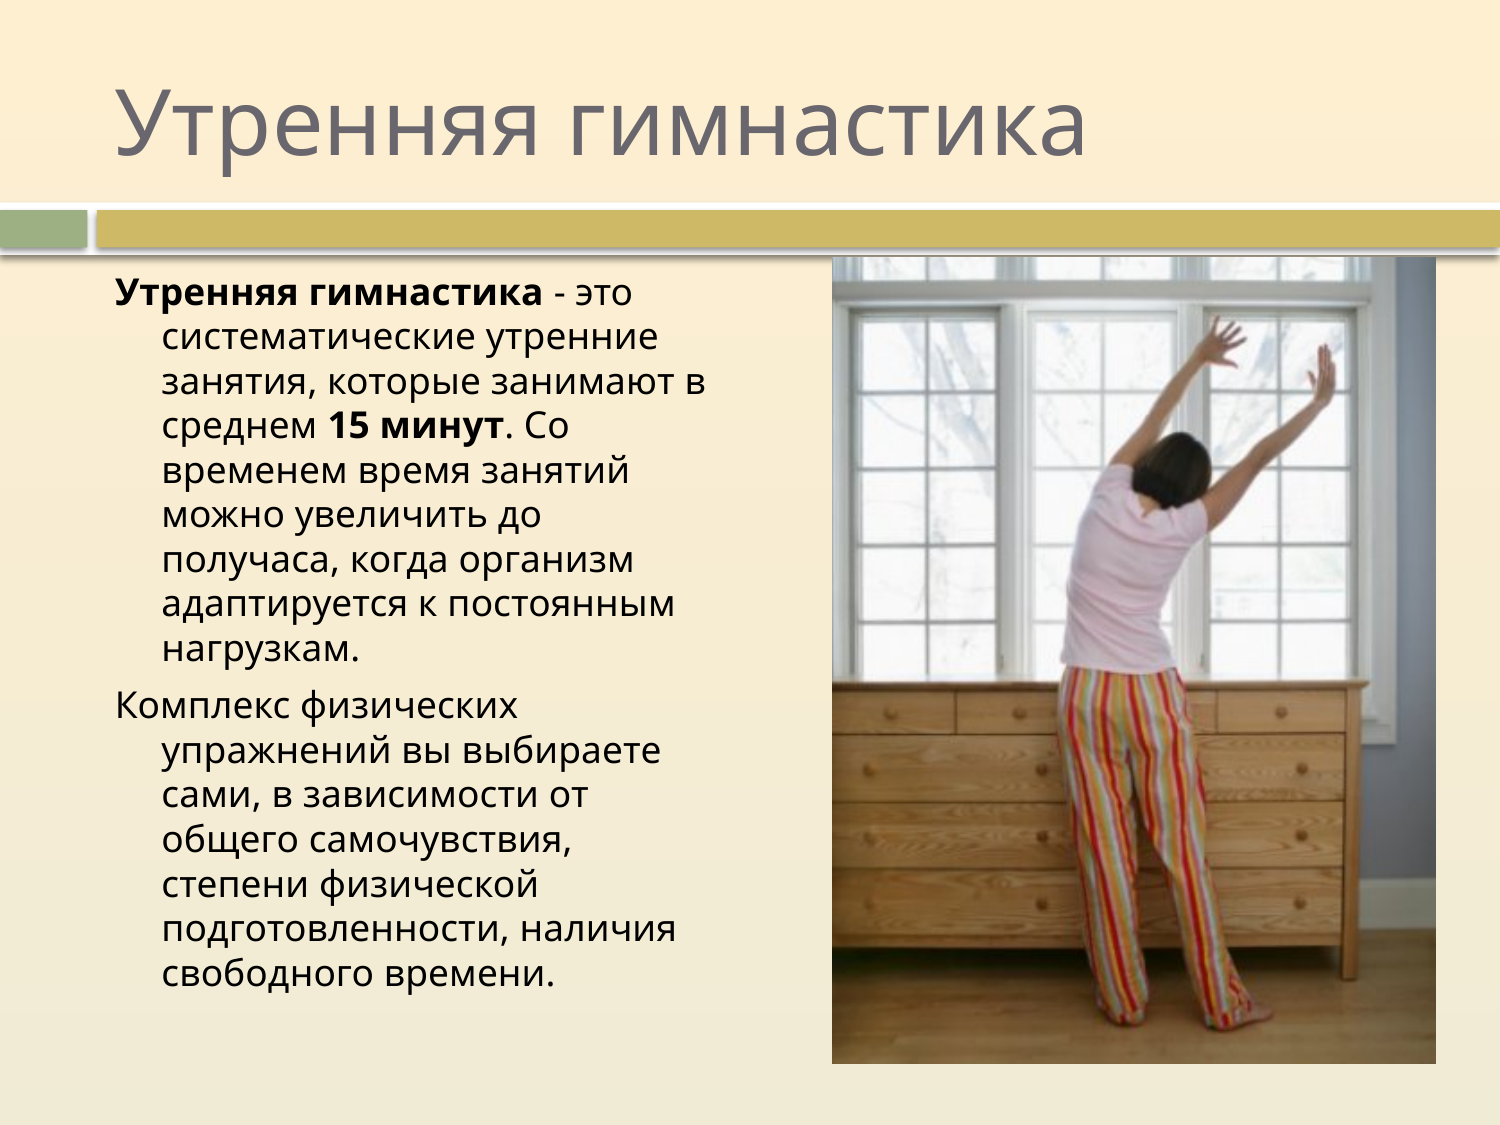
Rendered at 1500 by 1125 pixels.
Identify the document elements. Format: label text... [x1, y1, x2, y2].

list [831, 257, 1436, 1064]
title Утренняя гимнастика [99, 37, 1438, 200]
list Утренняя гимнастика - это систематические утренние занятия, которые занимают в среднем 15 минут. Со временем время занятий можно увеличить до получаса, когда организм адаптируется к постоянным нагрузкам. Комплекс физических упражнений вы выбираете сами, в зависимости от общего самочувствия, степени физической подготовленности, наличия свободного времени. [99, 260, 739, 1008]
